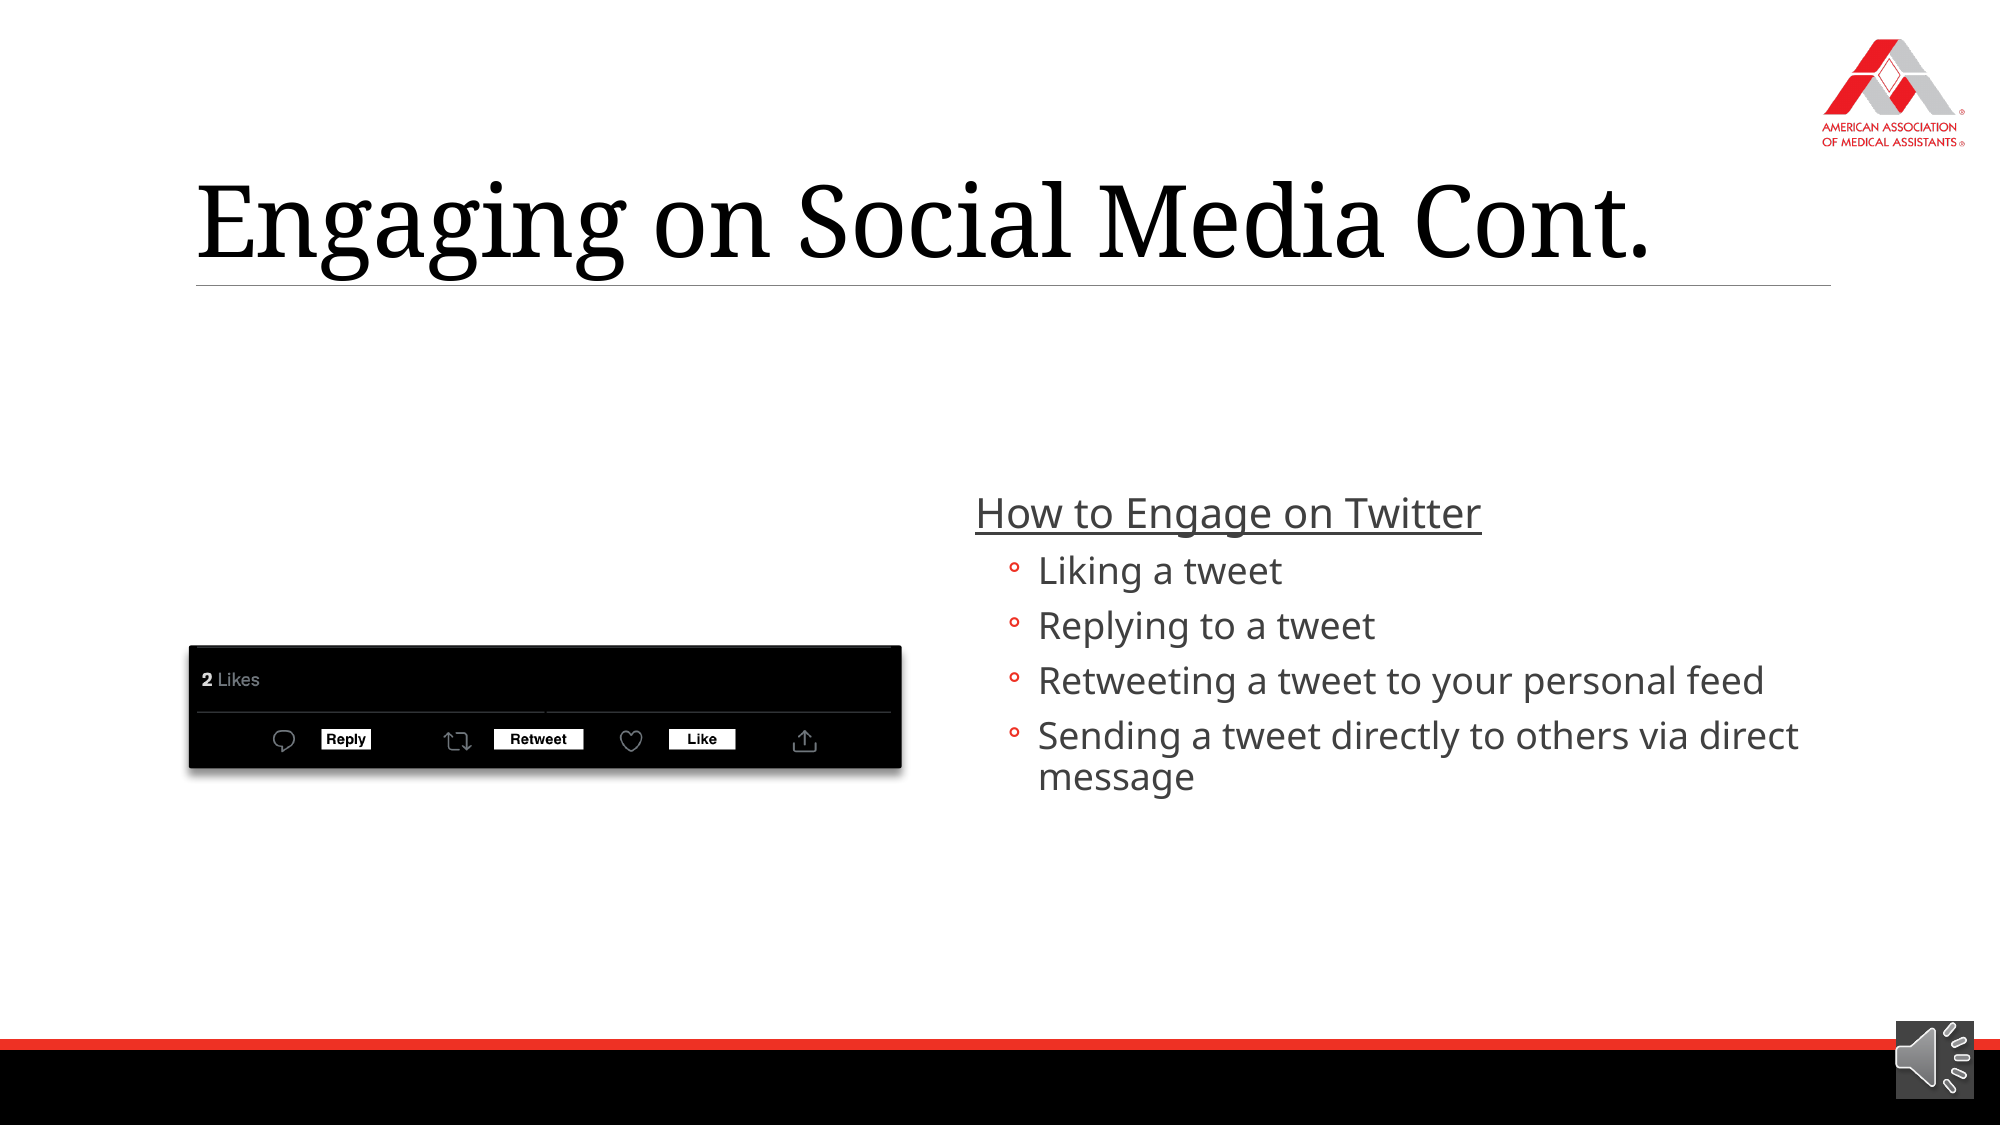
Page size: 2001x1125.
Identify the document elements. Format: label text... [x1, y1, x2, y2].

picture [1819, 20, 1966, 167]
picture [1894, 1019, 1976, 1101]
title Engaging on Social Media Cont. [180, 47, 1830, 285]
list How to Engage on Twitter Liking a tweet Replying to a tweet Retweeting a tweet to your personal feed Sending a tweet directly to others via direct message [975, 365, 1830, 926]
picture [188, 644, 903, 769]
